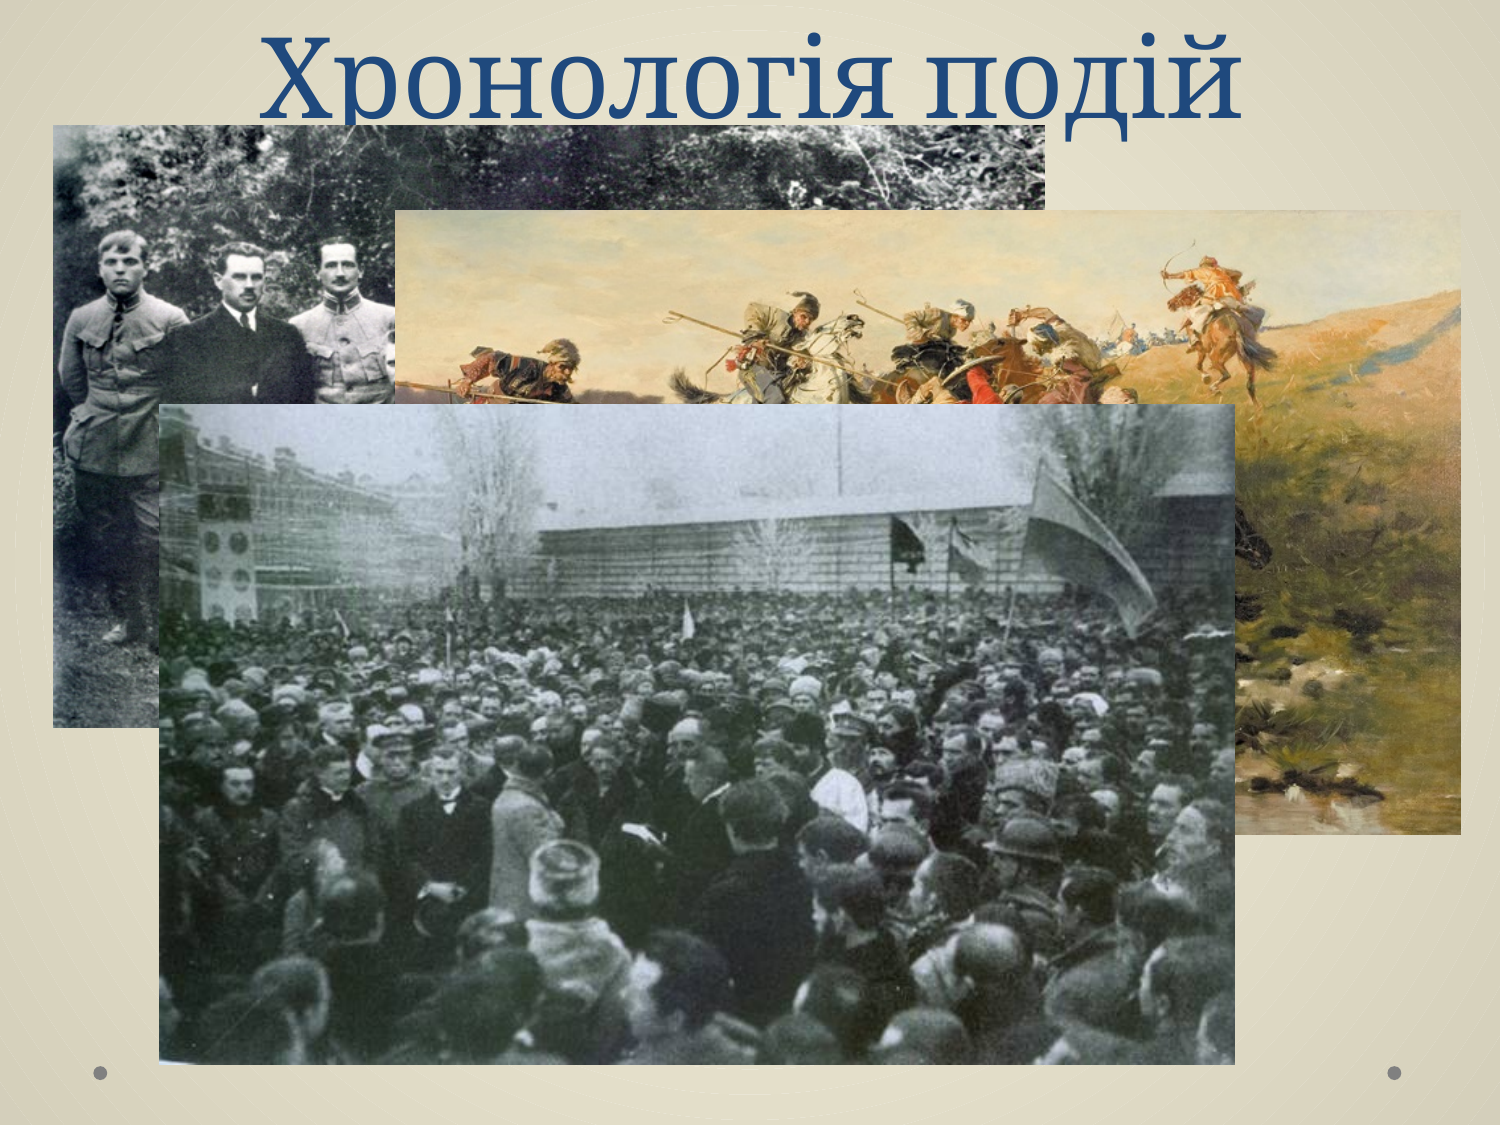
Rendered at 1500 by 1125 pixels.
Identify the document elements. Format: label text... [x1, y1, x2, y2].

picture [52, 125, 1461, 1065]
title Хронологія подій [76, 0, 1427, 149]
